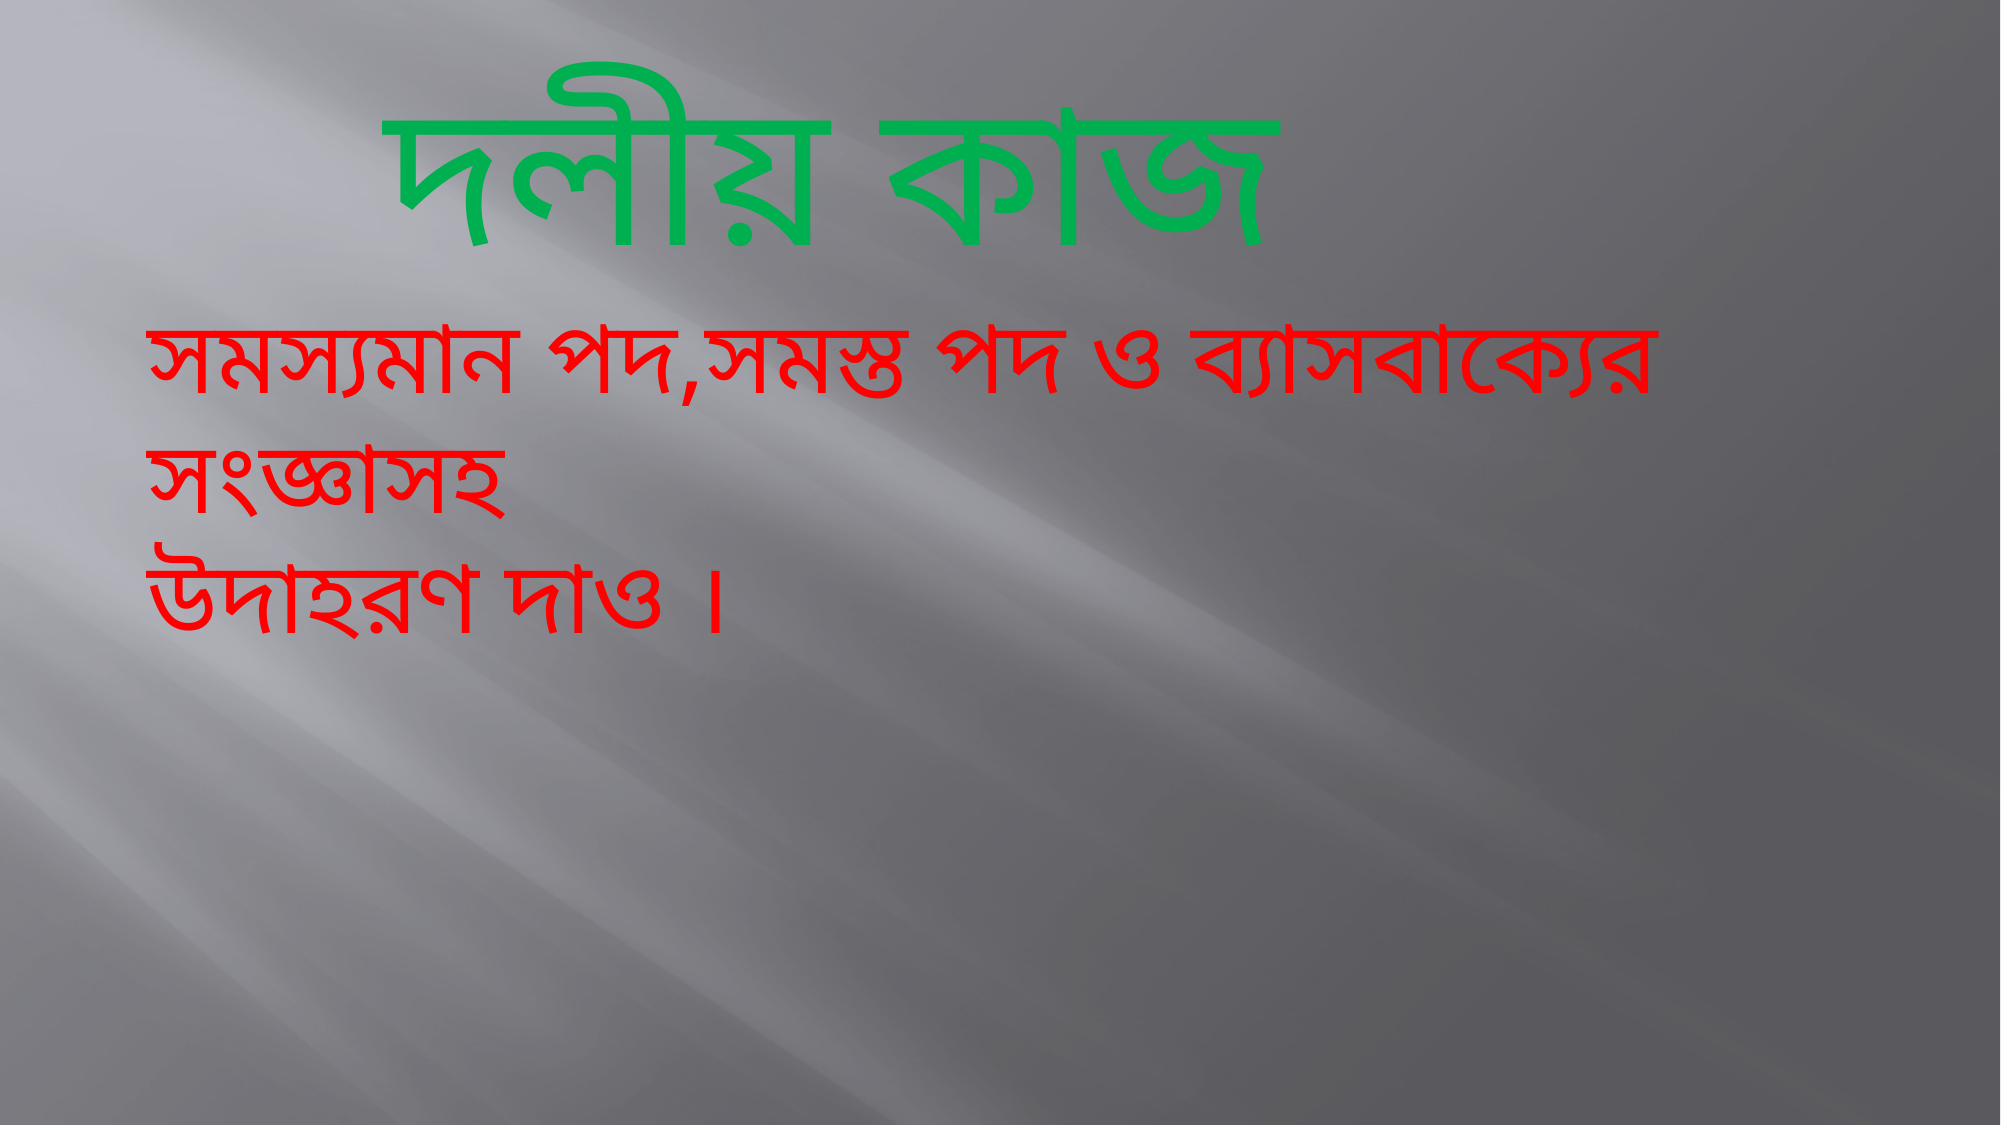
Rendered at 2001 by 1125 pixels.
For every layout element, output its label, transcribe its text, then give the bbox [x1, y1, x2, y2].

text_box দলীয় কাজ [369, 38, 1504, 286]
text_box সমস্যমান পদ,সমস্ত পদ ও ব্যাসবাক্যের সংজ্ঞাসহ উদাহরণ দাও । [132, 286, 1954, 661]
